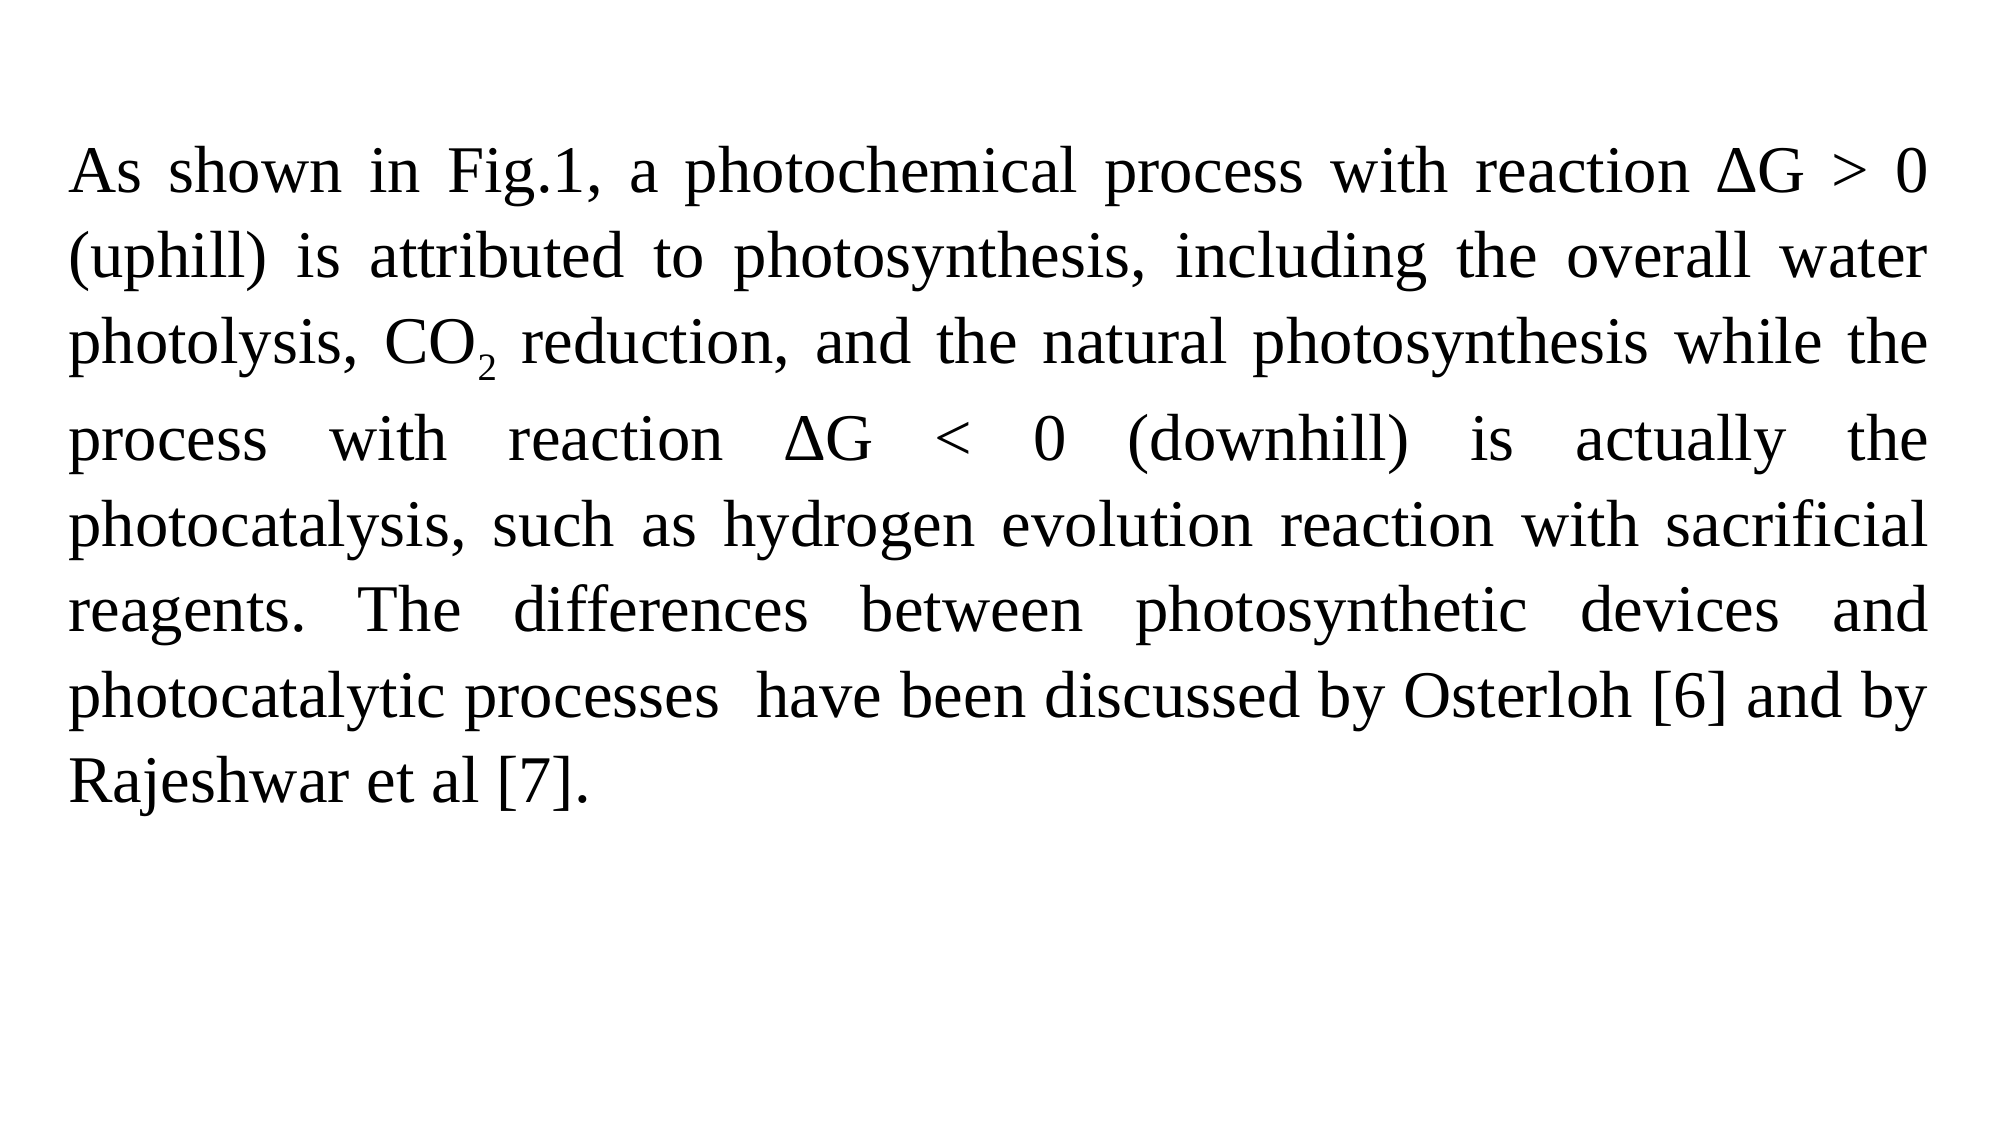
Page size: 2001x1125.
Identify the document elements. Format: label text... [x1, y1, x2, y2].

text_box As shown in Fig.1, a photochemical process with reaction ∆G > 0 (uphill) is attributed to photosynthesis, including the overall water photolysis, CO2 reduction, and the natural photosynthesis while the process with reaction ∆G < 0 (downhill) is actually the photocatalysis, such as hydrogen evolution reaction with sacrificial reagents. The differences between photosynthetic devices and photocatalytic processes have been discussed by Osterloh [6] and by Rajeshwar et al [7]. [53, 112, 1947, 824]
